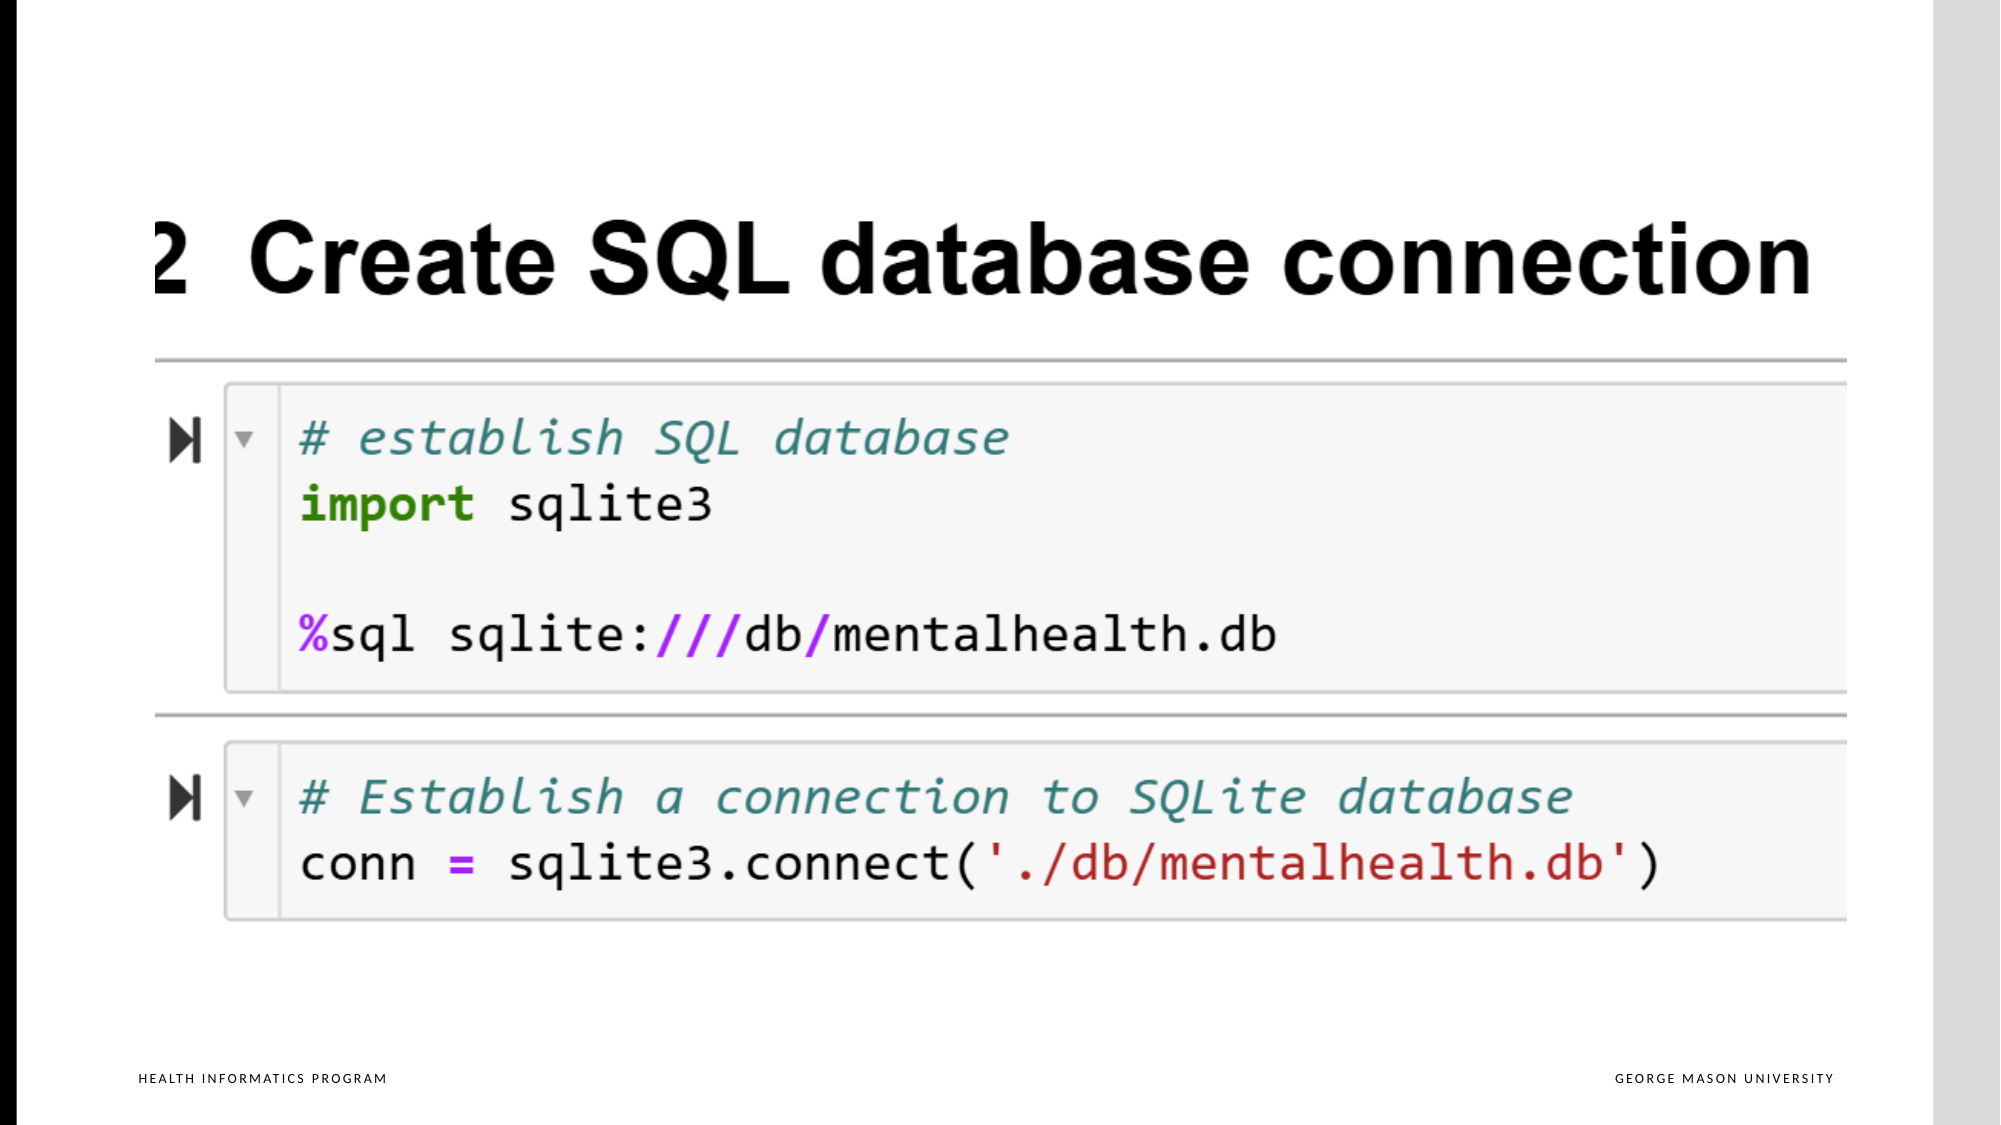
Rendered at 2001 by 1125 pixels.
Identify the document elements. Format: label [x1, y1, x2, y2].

picture [154, 173, 1847, 952]
